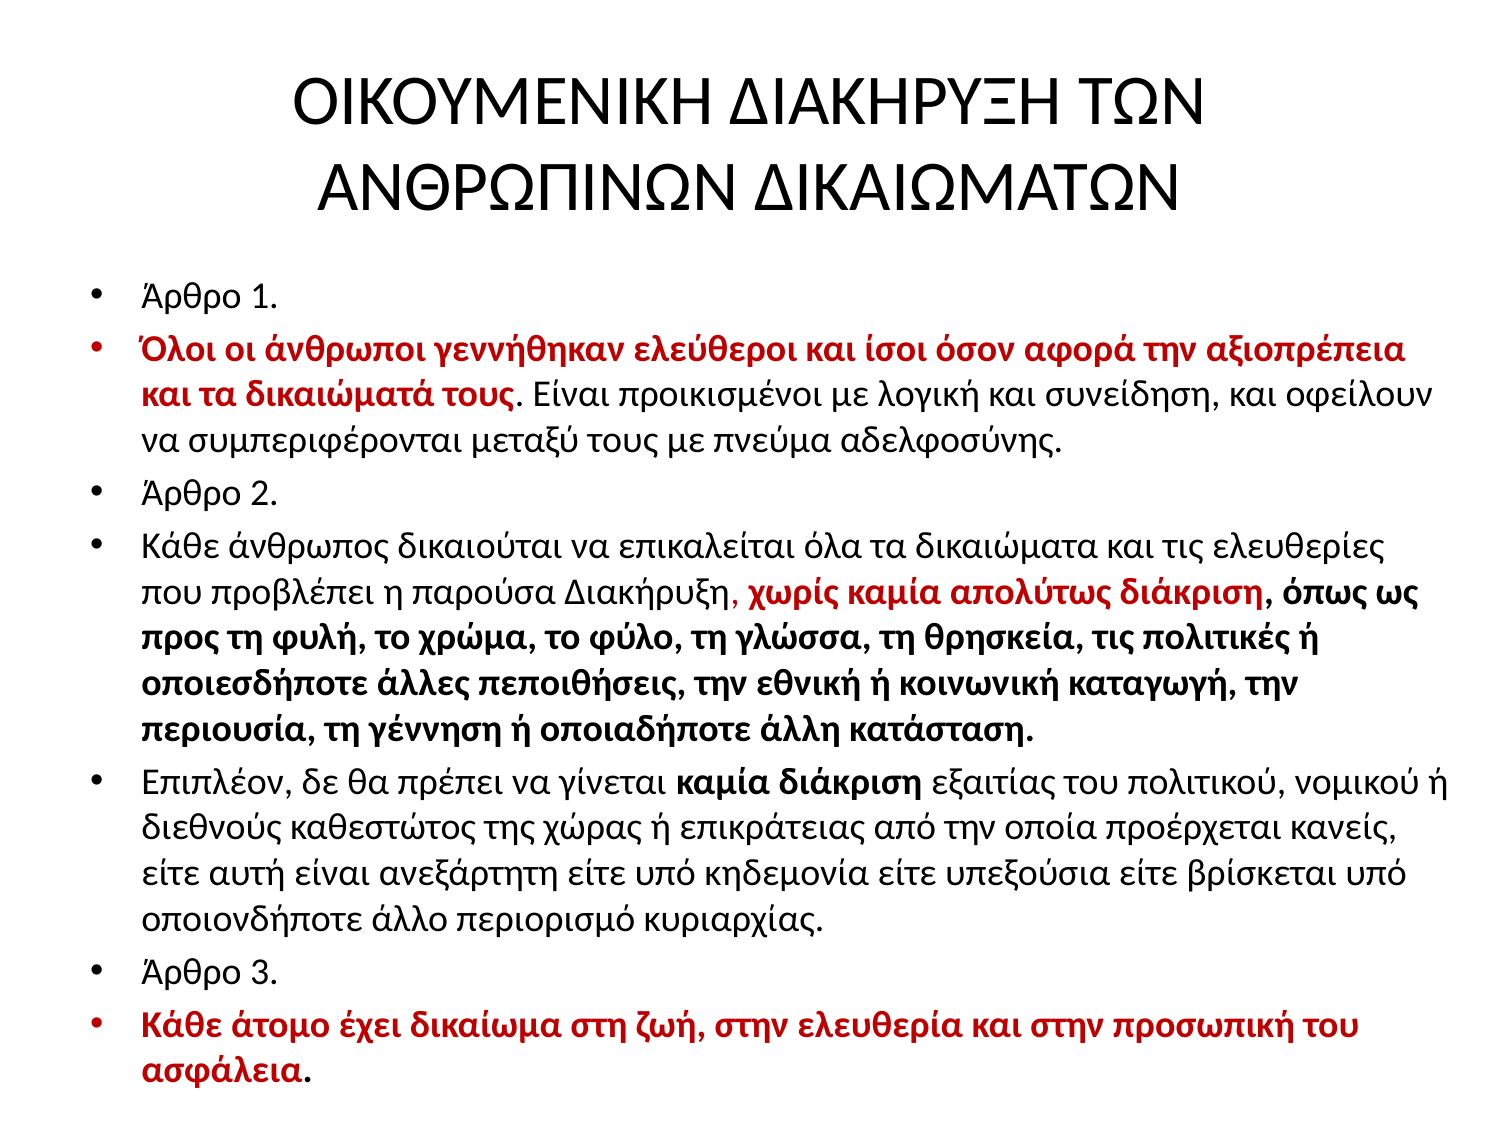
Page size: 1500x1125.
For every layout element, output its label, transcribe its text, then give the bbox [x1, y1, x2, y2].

list Άρθρο 1. Όλοι οι άνθρωποι γεννήθηκαν ελεύθεροι και ίσοι όσον αφορά την αξιοπρέπεια και τα δικαιώµατά τους. Είναι προικισµένοι µε λογική και συνείδηση, και οφείλουν να συµπεριφέρονται µεταξύ τους µε πνεύµα αδελφοσύνης. Άρθρο 2. Κάθε άνθρωπος δικαιούται να επικαλείται όλα τα δικαιώματα και τις ελευθερίες που προβλέπει η παρούσα Διακήρυξη, χωρίς καμία απολύτως διάκριση, όπως ως προς τη φυλή, το χρώμα, το φύλο, τη γλώσσα, τη θρησκεία, τις πολιτικές ή οποιεσδήποτε άλλες πεποιθήσεις, την εθνική ή κοινωνική καταγωγή, την περιουσία, τη γέννηση ή οποιαδήποτε άλλη κατάσταση. Επιπλέον, δε θα πρέπει να γίνεται καµία διάκριση εξαιτίας του πολιτικού, νοµικού ή διεθνούς καθεστώτος της χώρας ή επικράτειας από την οποία προέρχεται κανείς, είτε αυτή είναι ανεξάρτητη είτε υπό κηδεµονία είτε υπεξούσια είτε βρίσκεται υπό οποιονδήποτε άλλο περιορισµό κυριαρχίας. Άρθρο 3. Κάθε άτοµο έχει δικαίωµα στη ζωή, στην ελευθερία και στην προσωπική του ασφάλεια. [75, 262, 1471, 1125]
title ΟΙΚΟΥΜΕΝΙΚΗ ΔΙΑΚΗΡΥΞΗ ΤΩΝ ΑΝΘΡΩΠΙΝΩΝ ΔΙΚΑΙΩΜΑΤΩΝ [75, 45, 1425, 233]
